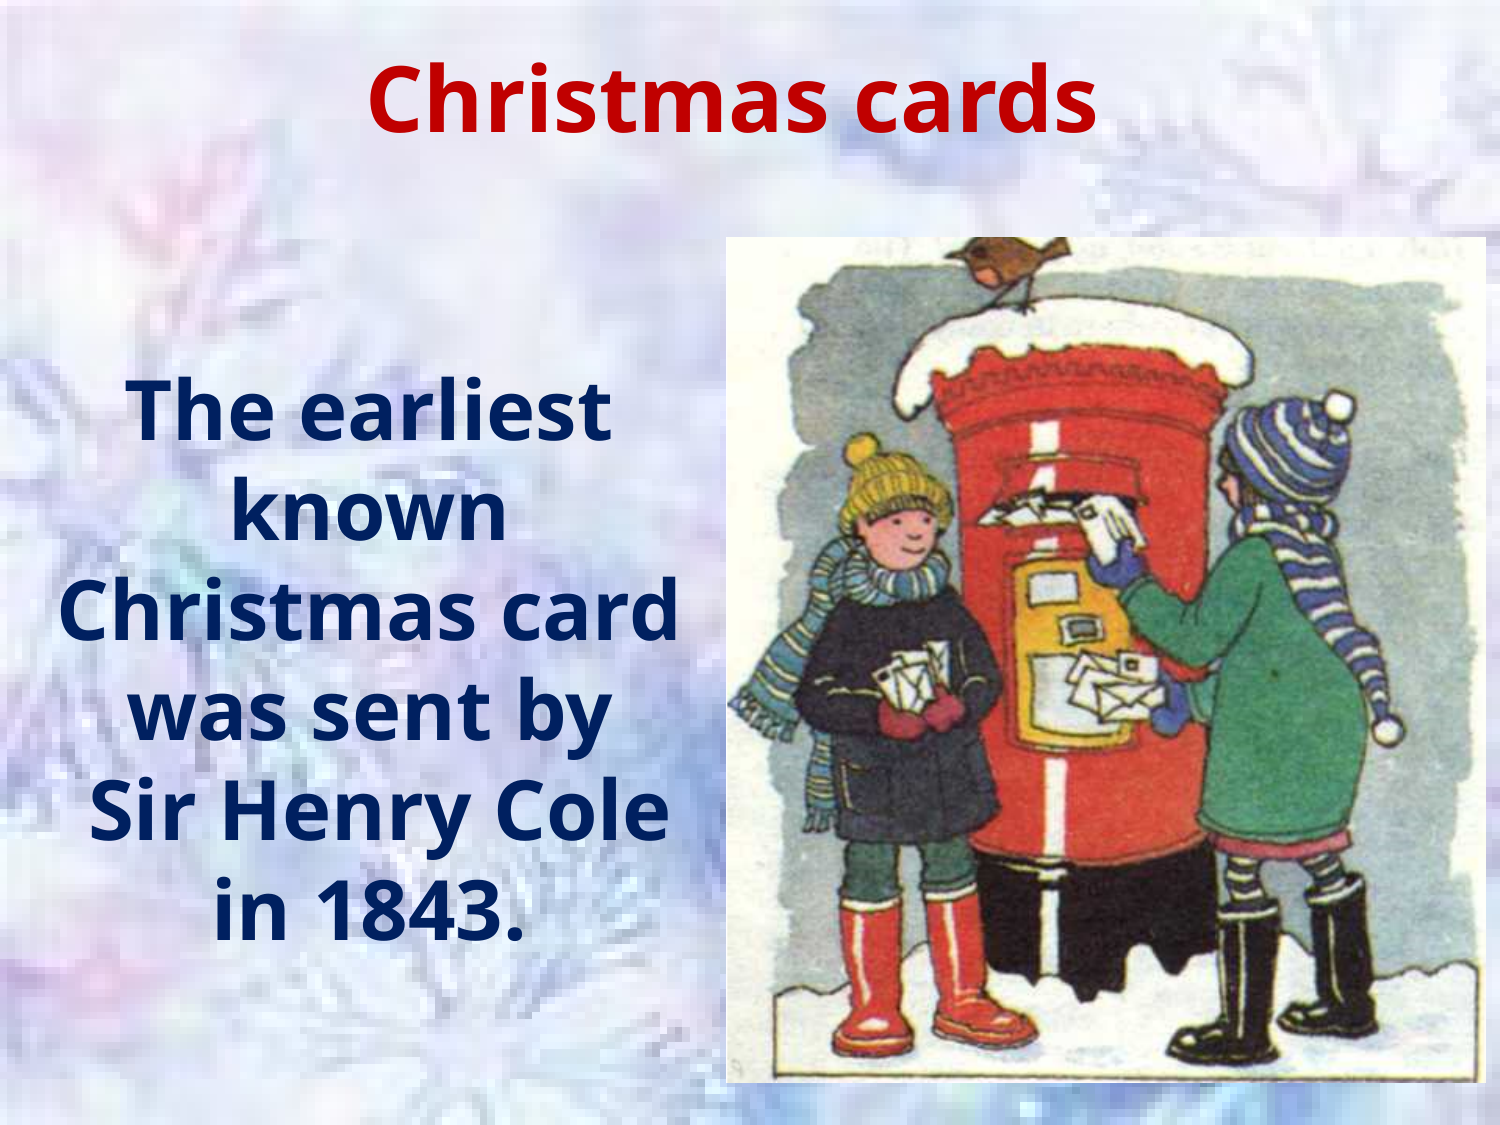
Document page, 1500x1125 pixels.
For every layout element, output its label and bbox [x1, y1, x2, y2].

list [0, 0, 1500, 1125]
picture [725, 237, 1486, 1084]
